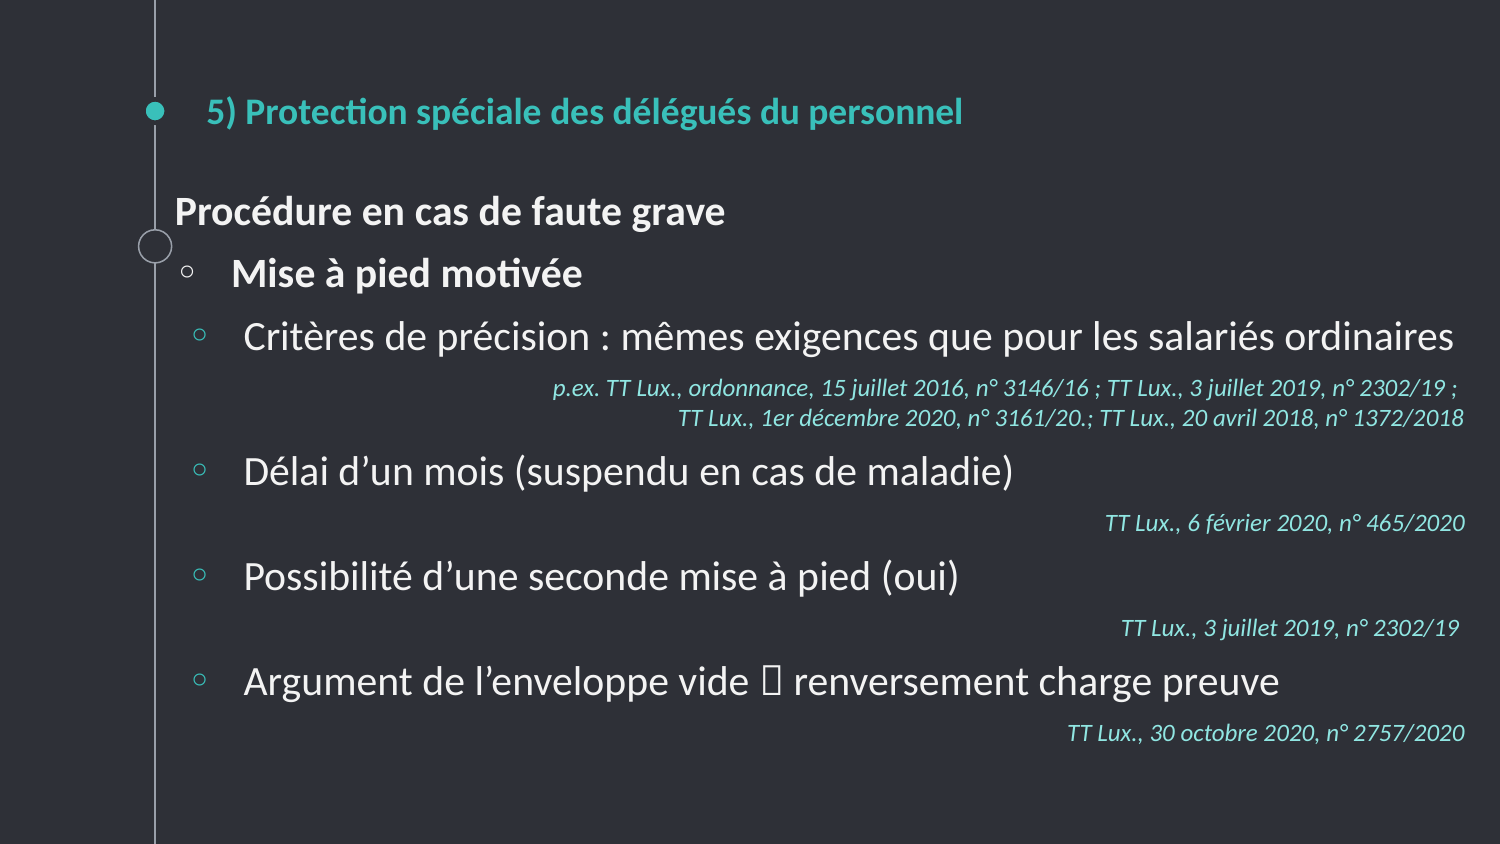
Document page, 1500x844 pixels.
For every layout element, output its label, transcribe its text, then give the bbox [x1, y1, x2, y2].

list Procédure en cas de faute grave Mise à pied motivée Critères de précision : mêmes exigences que pour les salariés ordinaires p.ex. TT Lux., ordonnance, 15 juillet 2016, n° 3146/16 ; TT Lux., 3 juillet 2019, n° 2302/19 ; TT Lux., 1er décembre 2020, n° 3161/20.; TT Lux., 20 avril 2018, n° 1372/2018 Délai d’un mois (suspendu en cas de maladie) TT Lux., 6 février 2020, n° 465/2020 Possibilité d’une seconde mise à pied (oui) TT Lux., 3 juillet 2019, n° 2302/19 Argument de l’enveloppe vide  renversement charge preuve TT Lux., 30 octobre 2020, n° 2757/2020 [159, 168, 1481, 832]
title 5) Protection spéciale des délégués du personnel [191, 90, 1317, 147]
